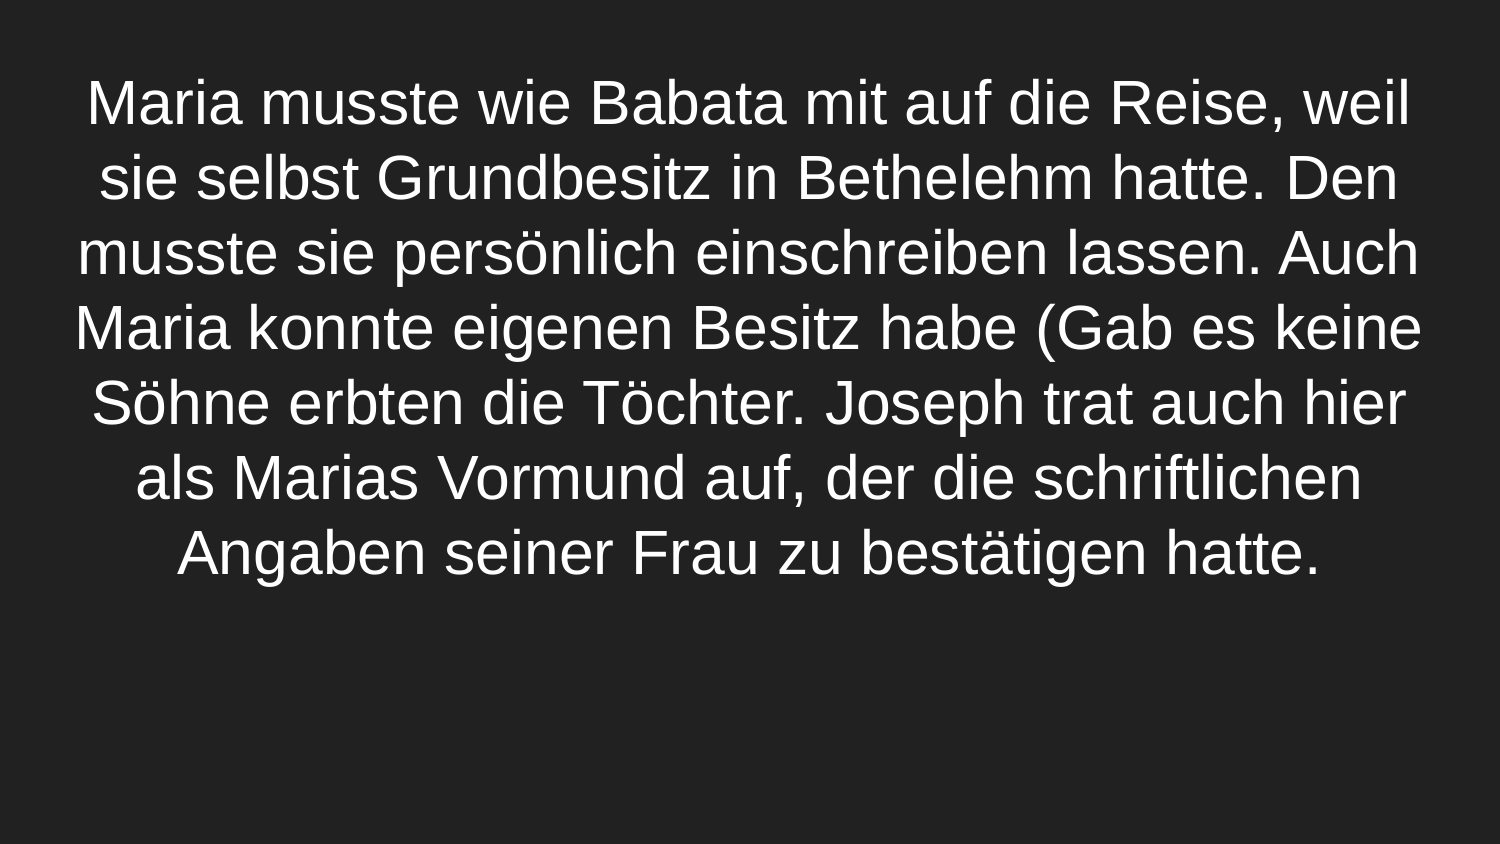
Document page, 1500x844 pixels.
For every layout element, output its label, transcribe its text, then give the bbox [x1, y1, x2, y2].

title Maria musste wie Babata mit auf die Reise, weil sie selbst Grundbesitz in Bethelehm hatte. Den musste sie persönlich einschreiben lassen. Auch Maria konnte eigenen Besitz habe (Gab es keine Söhne erbten die Töchter. Joseph trat auch hier als Marias Vormund auf, der die schriftlichen Angaben seiner Frau zu bestätigen hatte. [51, 47, 1449, 807]
